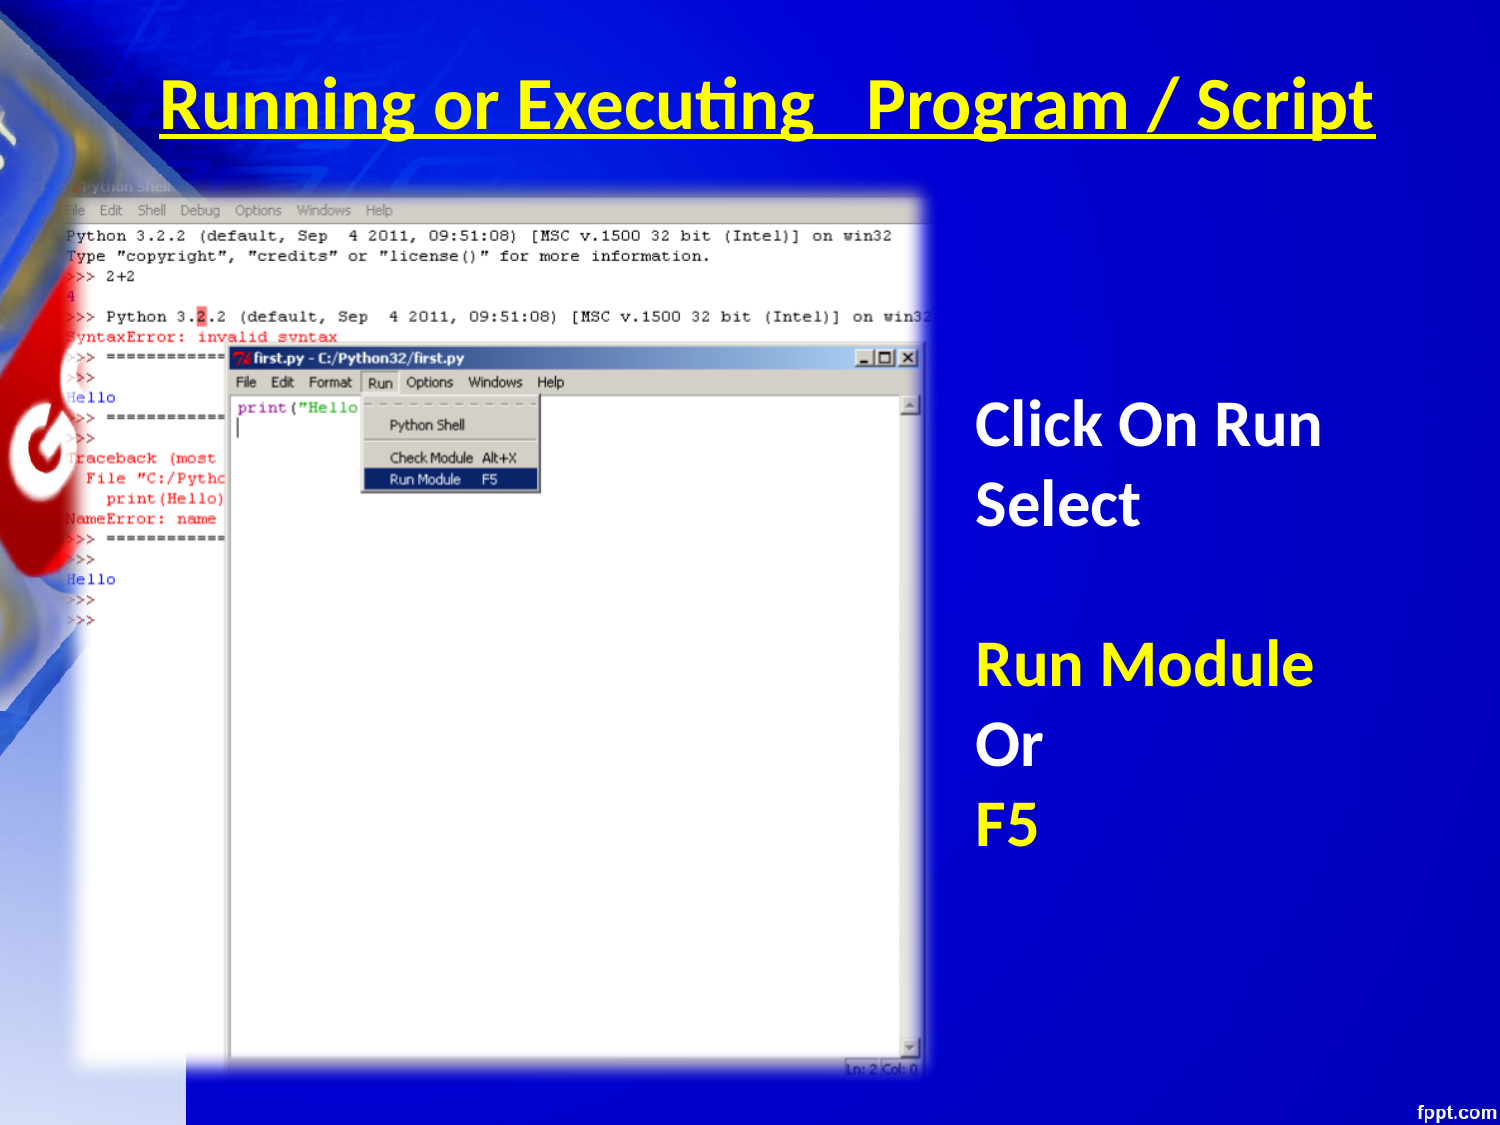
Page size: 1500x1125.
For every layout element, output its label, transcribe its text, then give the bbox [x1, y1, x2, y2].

title Running or Executing Program / Script [93, 35, 1442, 164]
picture [0, 0, 1500, 1125]
text_box Click On Run Select Run Module Or F5 [960, 292, 1465, 948]
